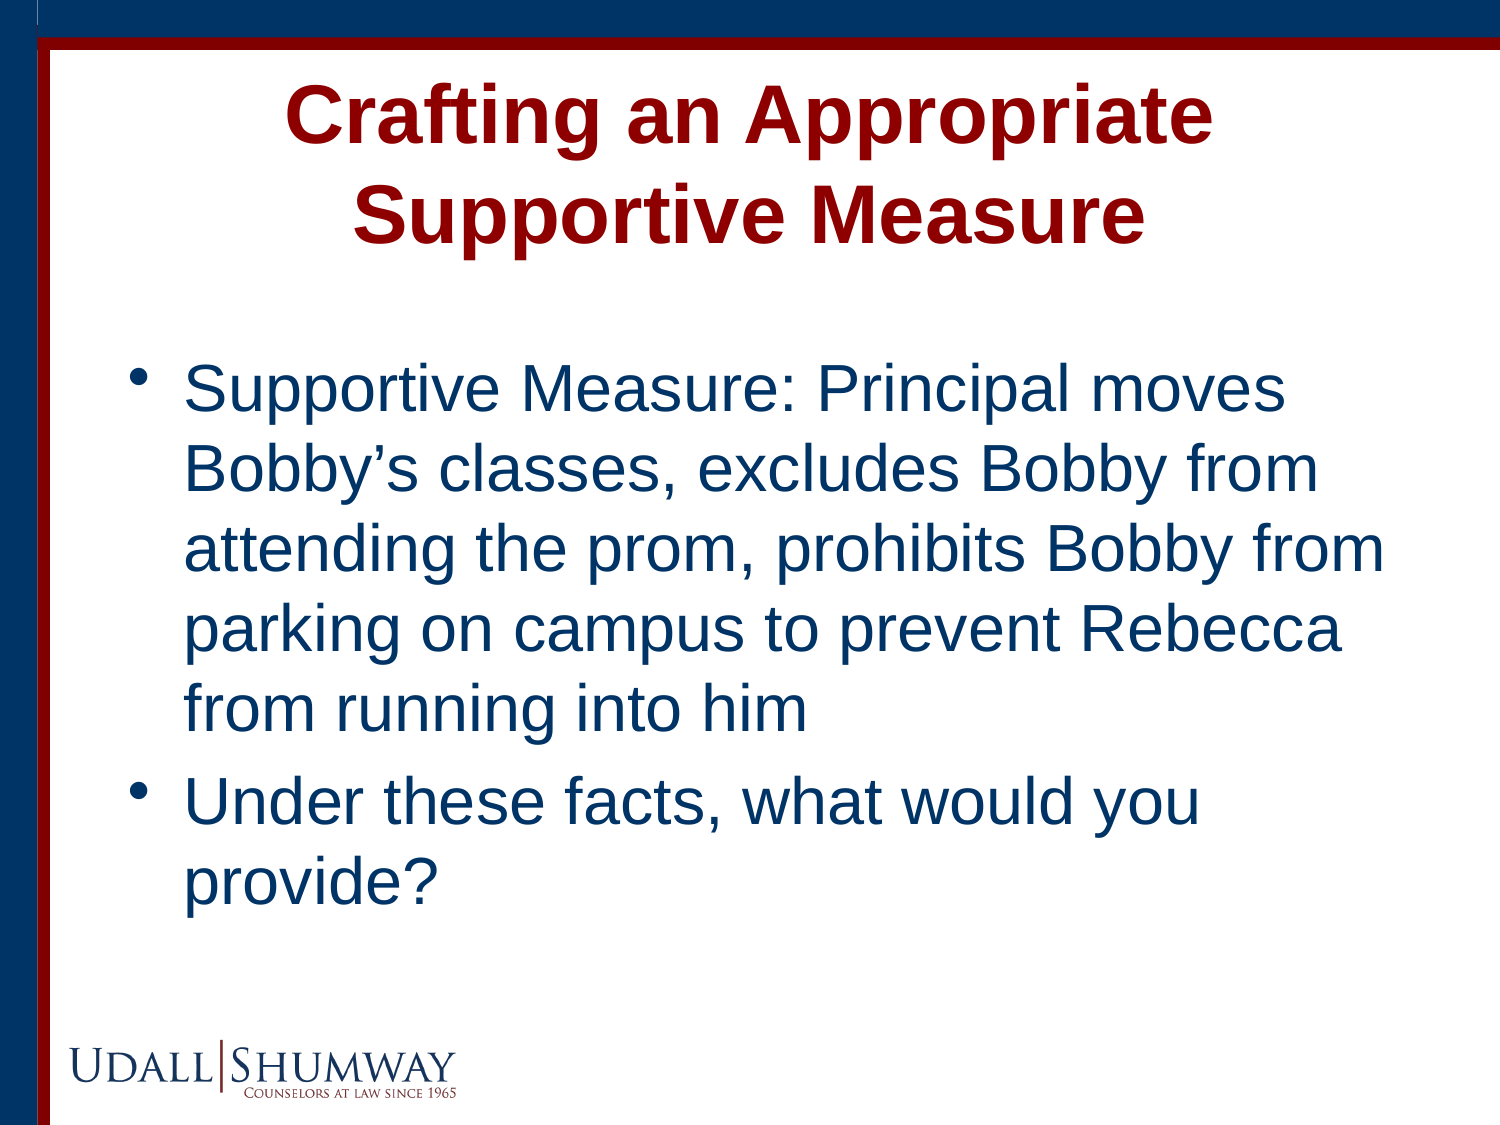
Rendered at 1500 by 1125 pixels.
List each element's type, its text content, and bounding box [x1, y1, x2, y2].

list Supportive Measure: Principal moves Bobby’s classes, excludes Bobby from attending the prom, prohibits Bobby from parking on campus to prevent Rebecca from running into him Under these facts, what would you provide? [112, 337, 1425, 963]
title Crafting an Appropriate Supportive Measure [112, 87, 1388, 233]
picture [62, 1031, 463, 1105]
